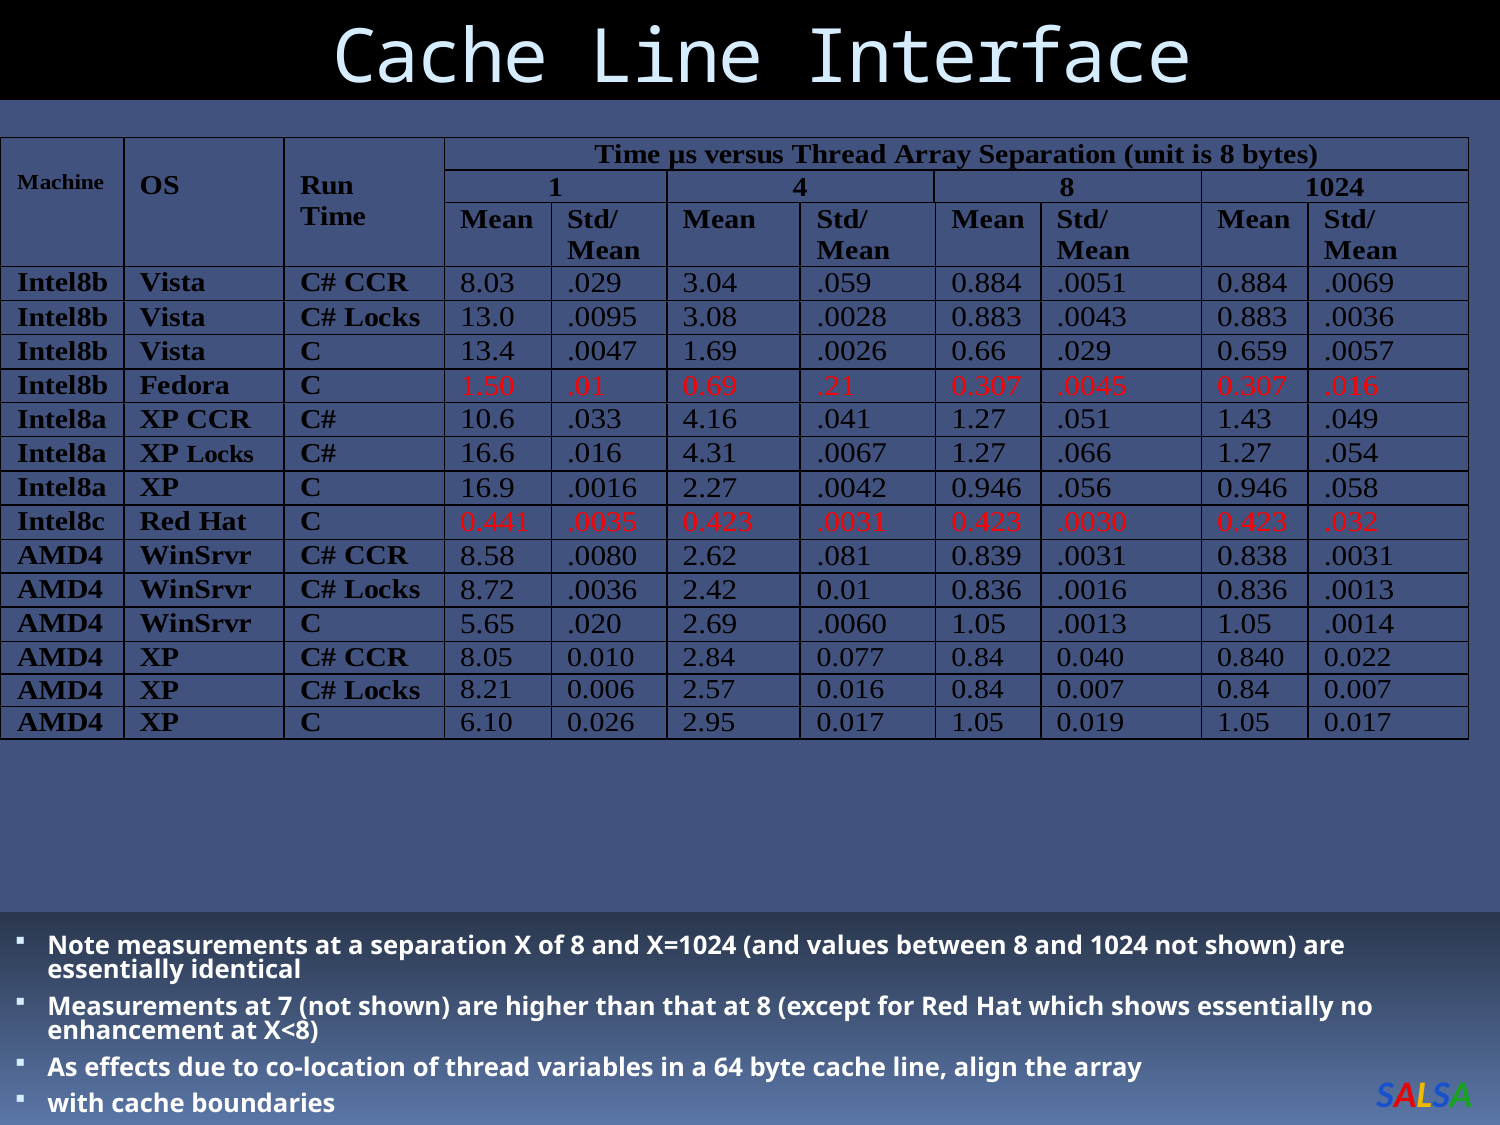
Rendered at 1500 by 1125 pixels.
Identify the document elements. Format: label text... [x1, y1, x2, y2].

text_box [0, 99, 1500, 913]
title Cache Line Interface [212, 0, 1313, 98]
list Note measurements at a separation X of 8 and X=1024 (and values between 8 and 1024 not shown) are essentially identical Measurements at 7 (not shown) are higher than that at 8 (except for Red Hat which shows essentially no enhancement at X<8) As effects due to co-location of thread variables in a 64 byte cache line, align the array with cache boundaries [0, 930, 1500, 1125]
